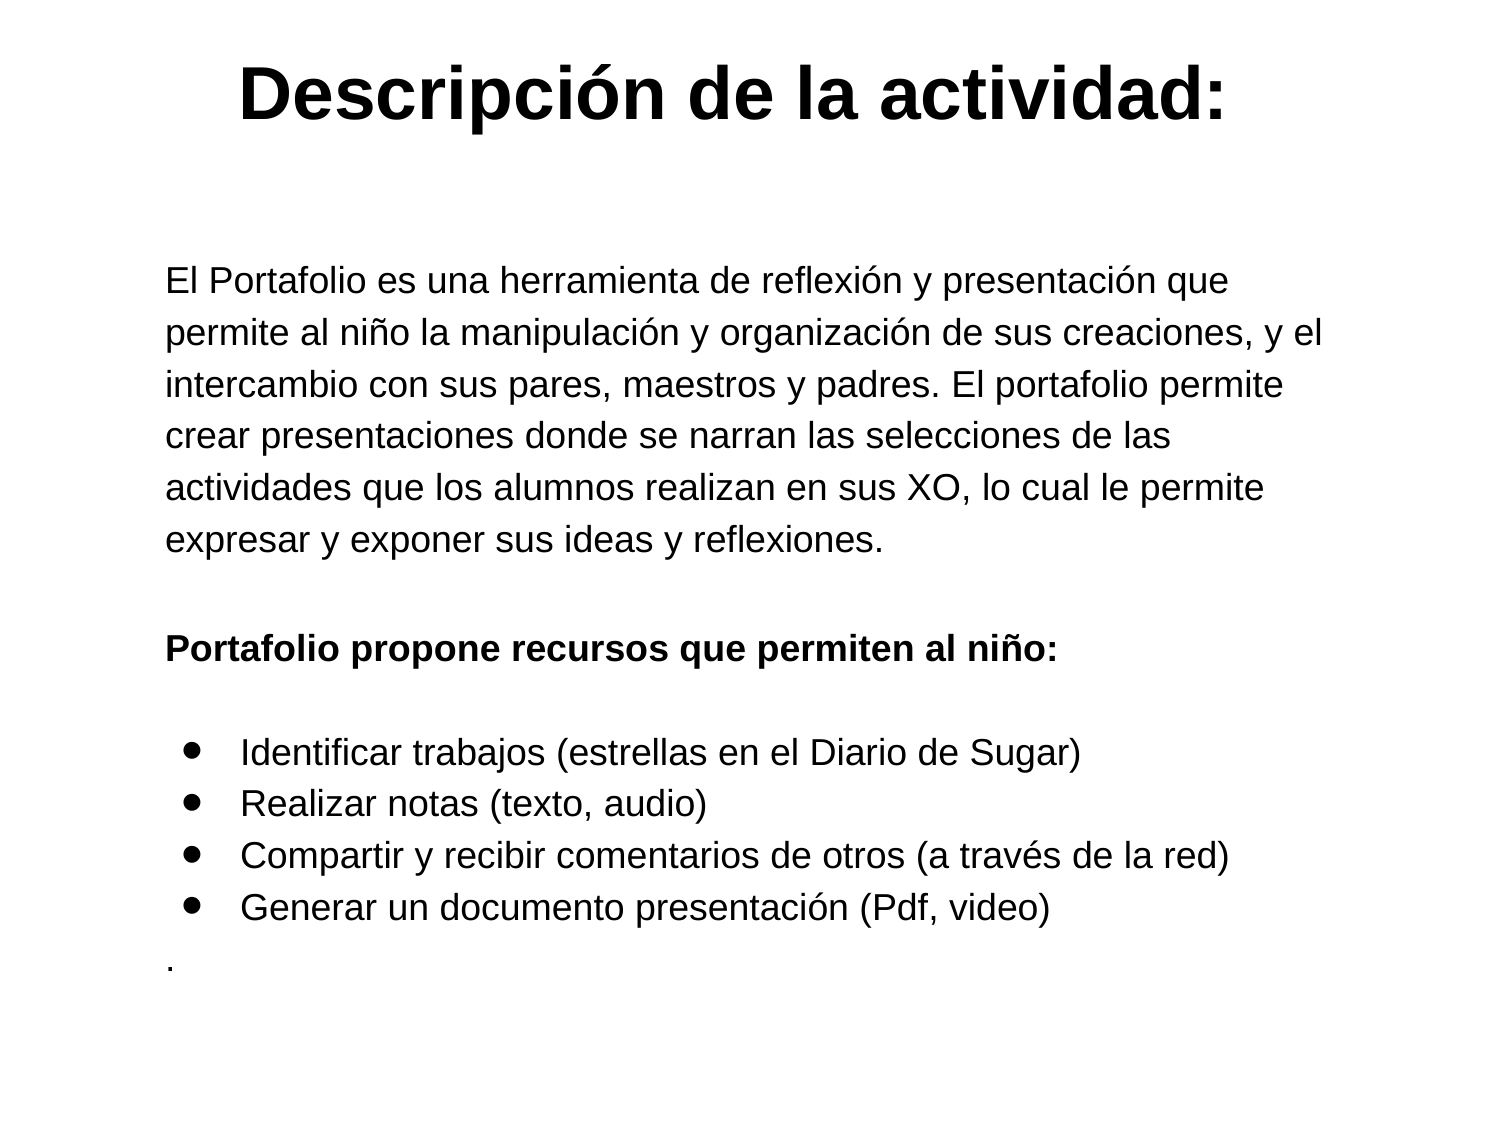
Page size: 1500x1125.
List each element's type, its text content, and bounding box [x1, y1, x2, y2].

list El Portafolio es una herramienta de reflexión y presentación que permite al niño la manipulación y organización de sus creaciones, y el intercambio con sus pares, maestros y padres. El portafolio permite crear presentaciones donde se narran las selecciones de las actividades que los alumnos realizan en sus XO, lo cual le permite expresar y exponer sus ideas y reflexiones. Portafolio propone recursos que permiten al niño: Identificar trabajos (estrellas en el Diario de Sugar) Realizar notas (texto, audio) Compartir y recibir comentarios de otros (a través de la red) Generar un documento presentación (Pdf, video) . [150, 234, 1500, 995]
title Descripción de la actividad: [82, 0, 1432, 150]
